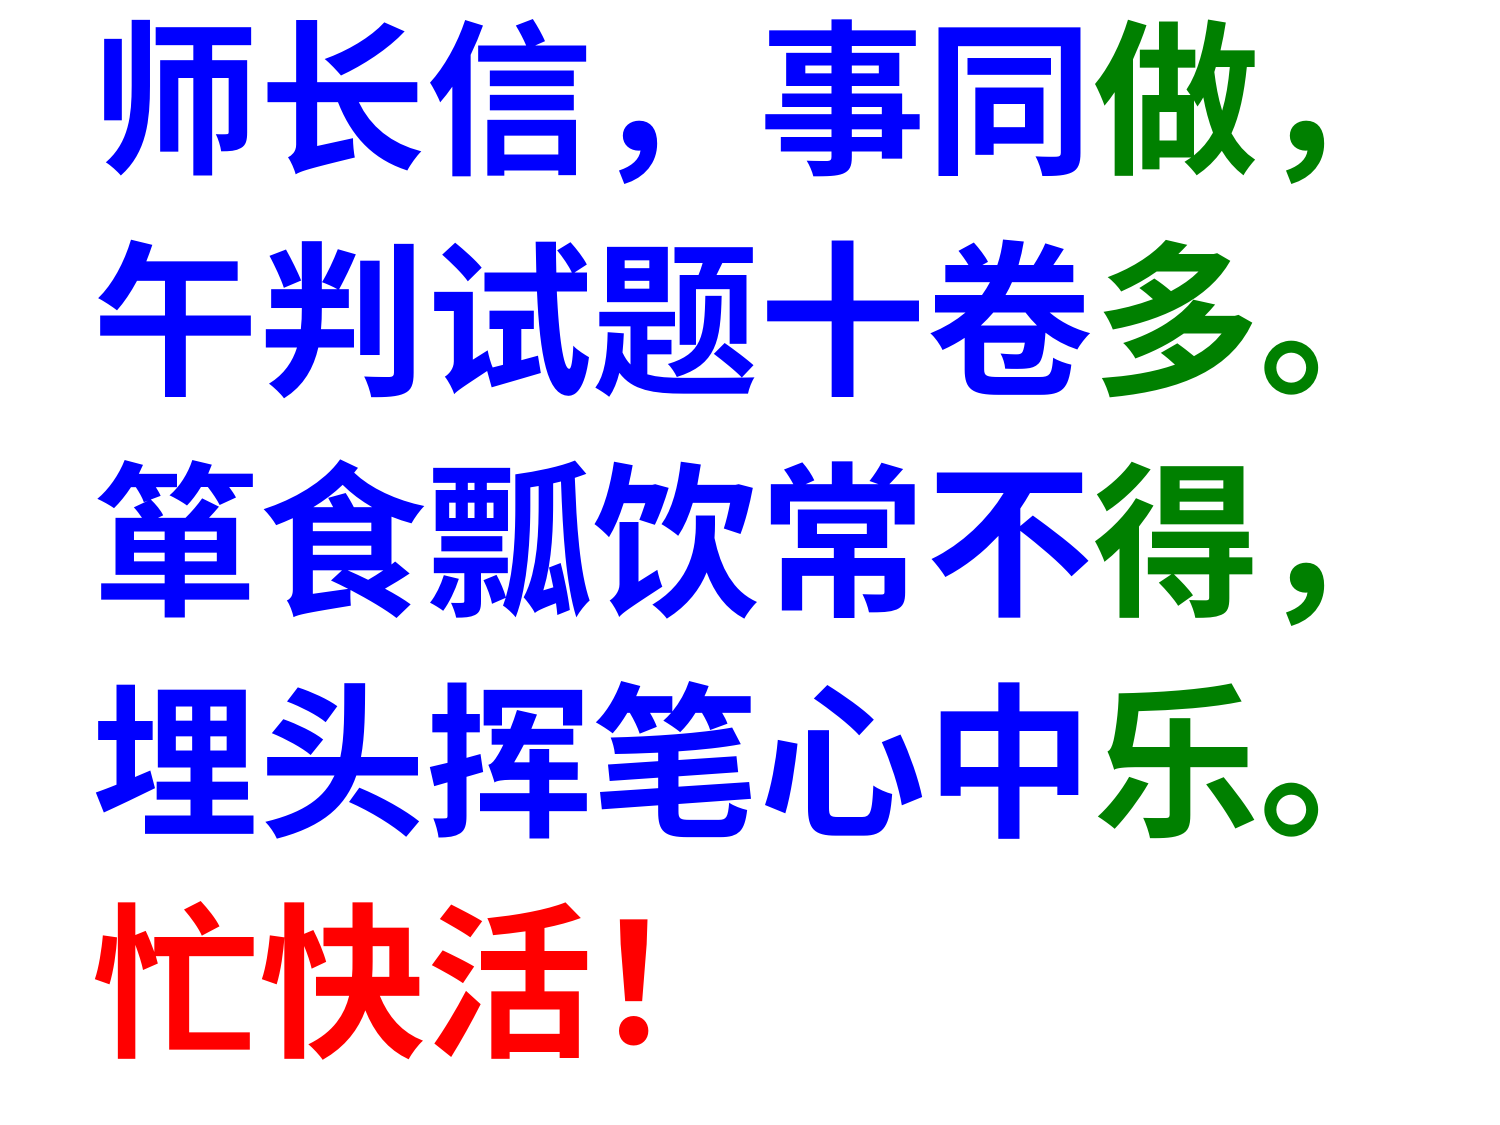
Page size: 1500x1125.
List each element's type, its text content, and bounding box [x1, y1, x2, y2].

list 师长信，事同做， 午判试题十卷多。 箪食瓢饮常不得， 埋头挥笔心中乐。 忙快活！ [0, 0, 1500, 1125]
